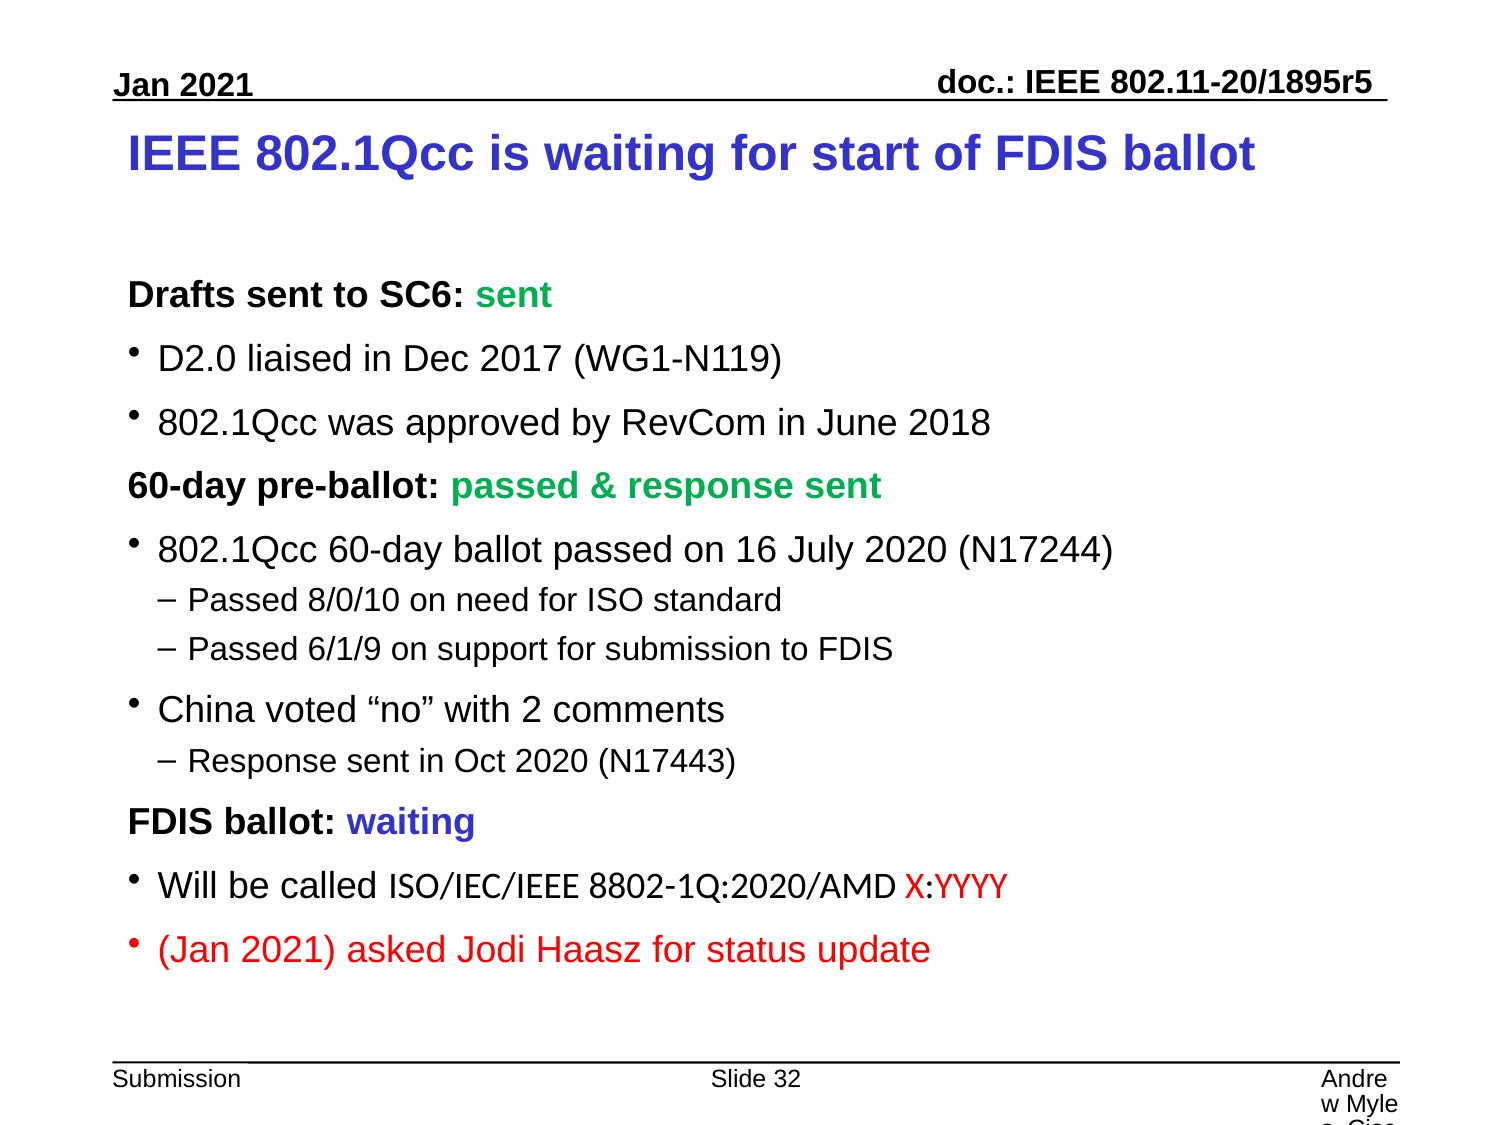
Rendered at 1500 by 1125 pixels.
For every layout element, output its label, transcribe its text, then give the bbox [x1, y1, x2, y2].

footer Andrew Myles, Cisco [1320, 1061, 1402, 1093]
title IEEE 802.1Qcc is waiting for start of FDIS ballot [112, 112, 1388, 262]
list Drafts sent to SC6: sent D2.0 liaised in Dec 2017 (WG1-N119) 802.1Qcc was approved by RevCom in June 2018 60-day pre-ballot: passed & response sent 802.1Qcc 60-day ballot passed on 16 July 2020 (N17244) Passed 8/0/10 on need for ISO standard Passed 6/1/9 on support for submission to FDIS China voted “no” with 2 comments Response sent in Oct 2020 (N17443) FDIS ballot: waiting Will be called ISO/IEC/IEEE 8802-1Q:2020/AMD X:YYYY (Jan 2021) asked Jodi Haasz for status update [112, 262, 1388, 938]
slide_number Slide 32 [709, 1061, 803, 1093]
